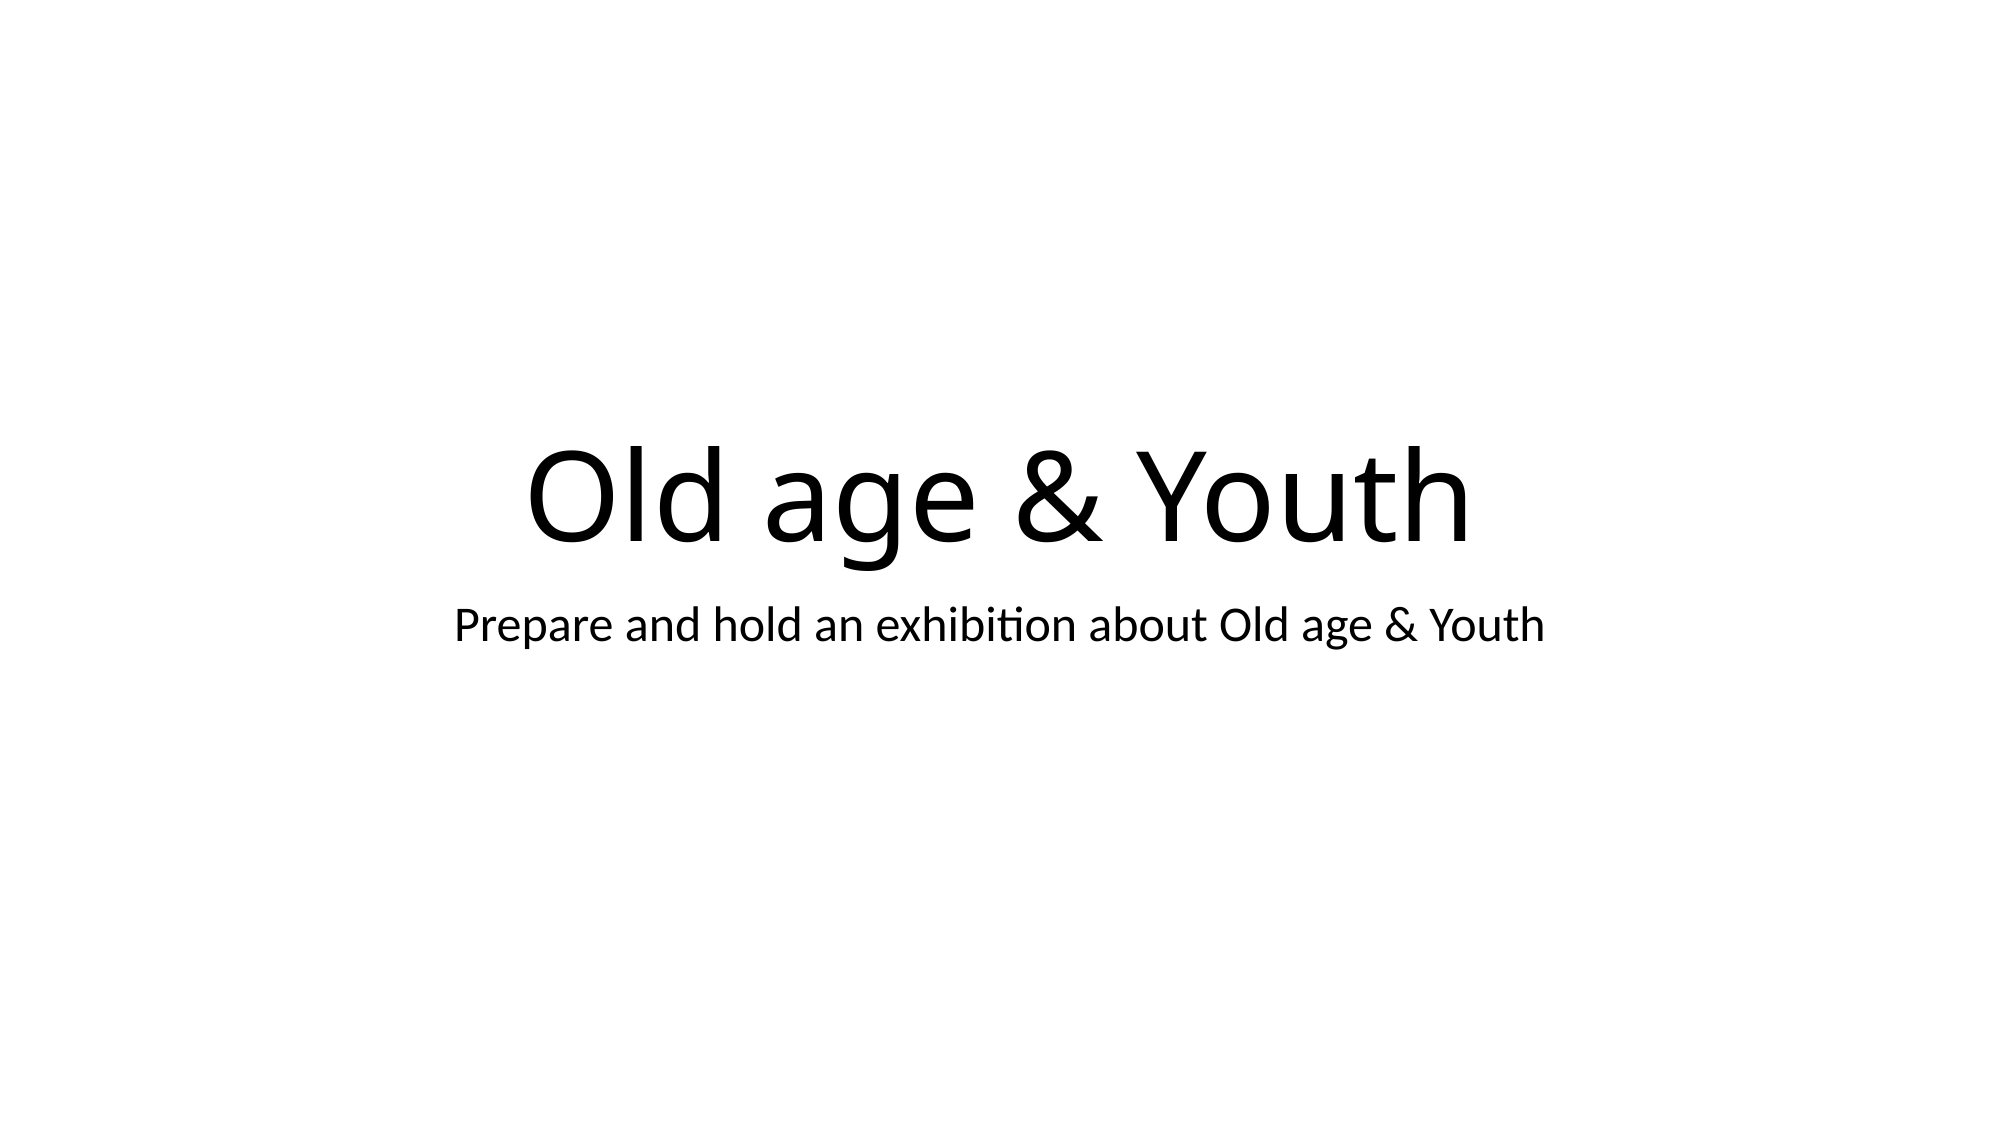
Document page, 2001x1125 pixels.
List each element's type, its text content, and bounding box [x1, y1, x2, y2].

subtitle Prepare and hold an exhibition about Old age & Youth [249, 590, 1750, 863]
title Old age & Youth [249, 184, 1750, 576]
